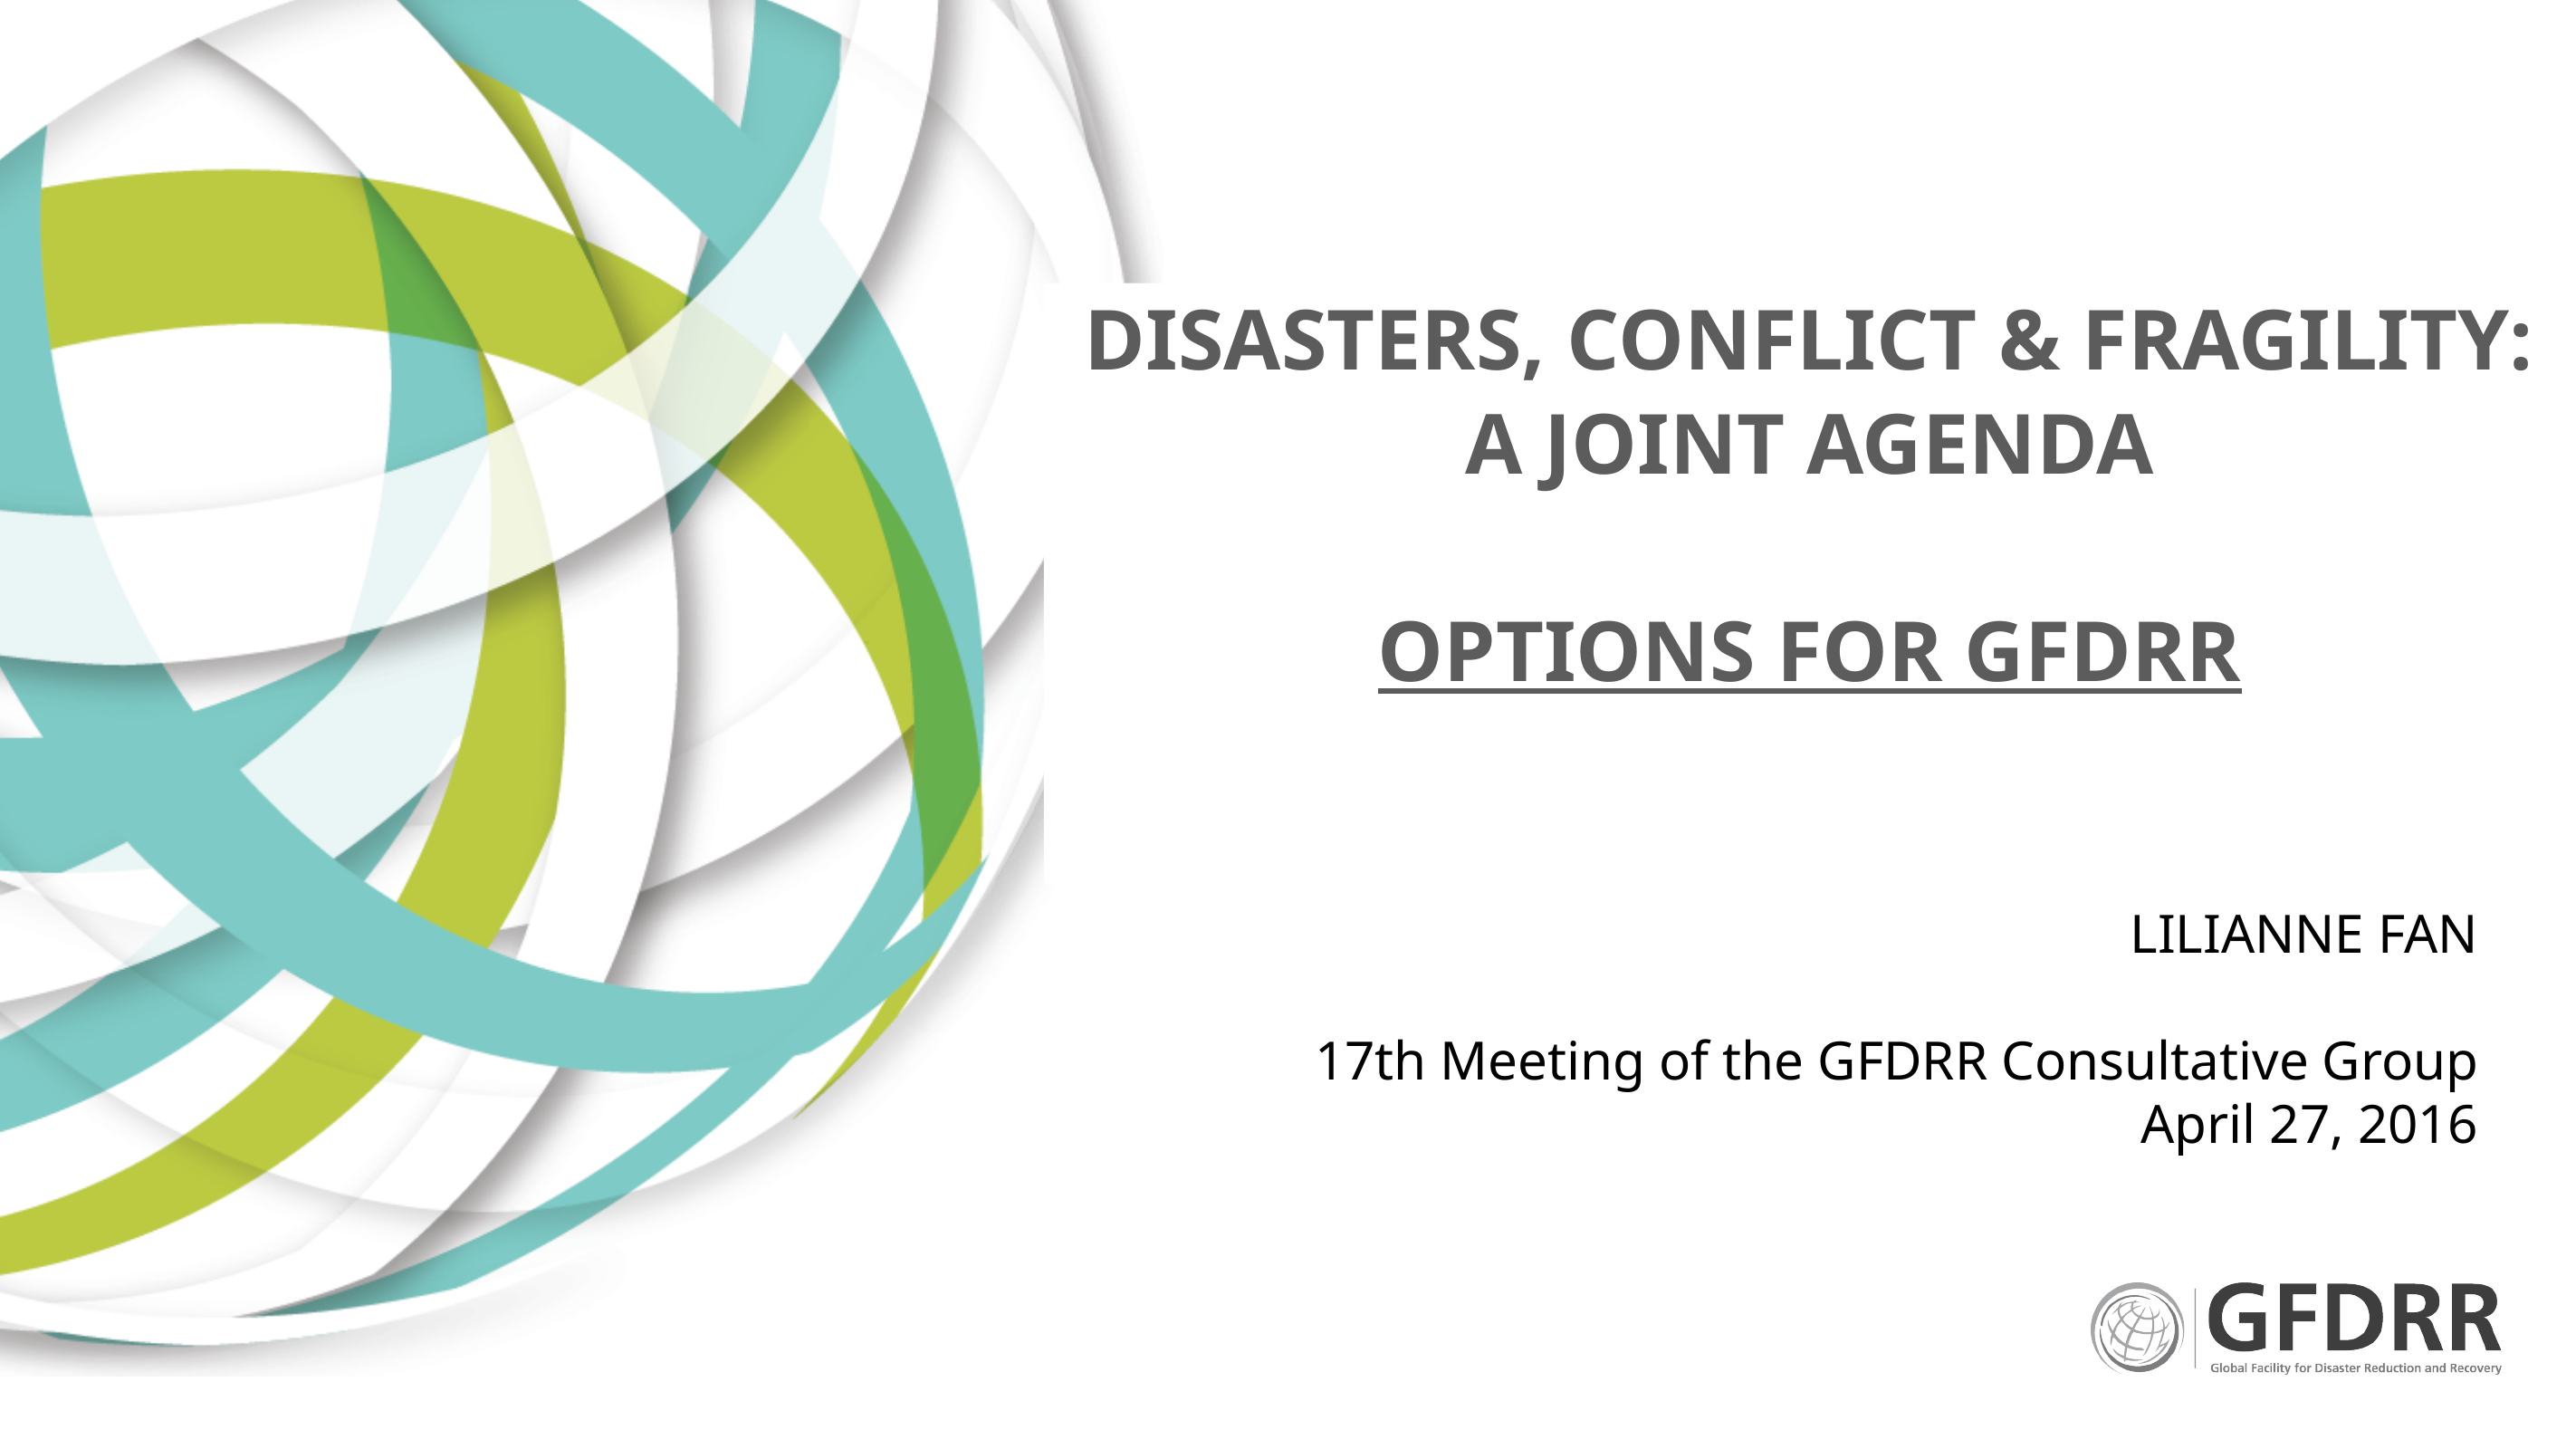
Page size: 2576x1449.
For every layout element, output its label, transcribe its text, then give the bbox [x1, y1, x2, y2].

title DISASTERS, CONFLICT & FRAGILITY: A JOINT AGENDA OPTIONS FOR GFDRR [1167, 283, 2576, 883]
text_box LILIANNE FAN 17th Meeting of the GFDRR Consultative Group April 27, 2016 [1207, 880, 2498, 1163]
picture [2091, 1281, 2503, 1375]
picture [0, 0, 1164, 1377]
